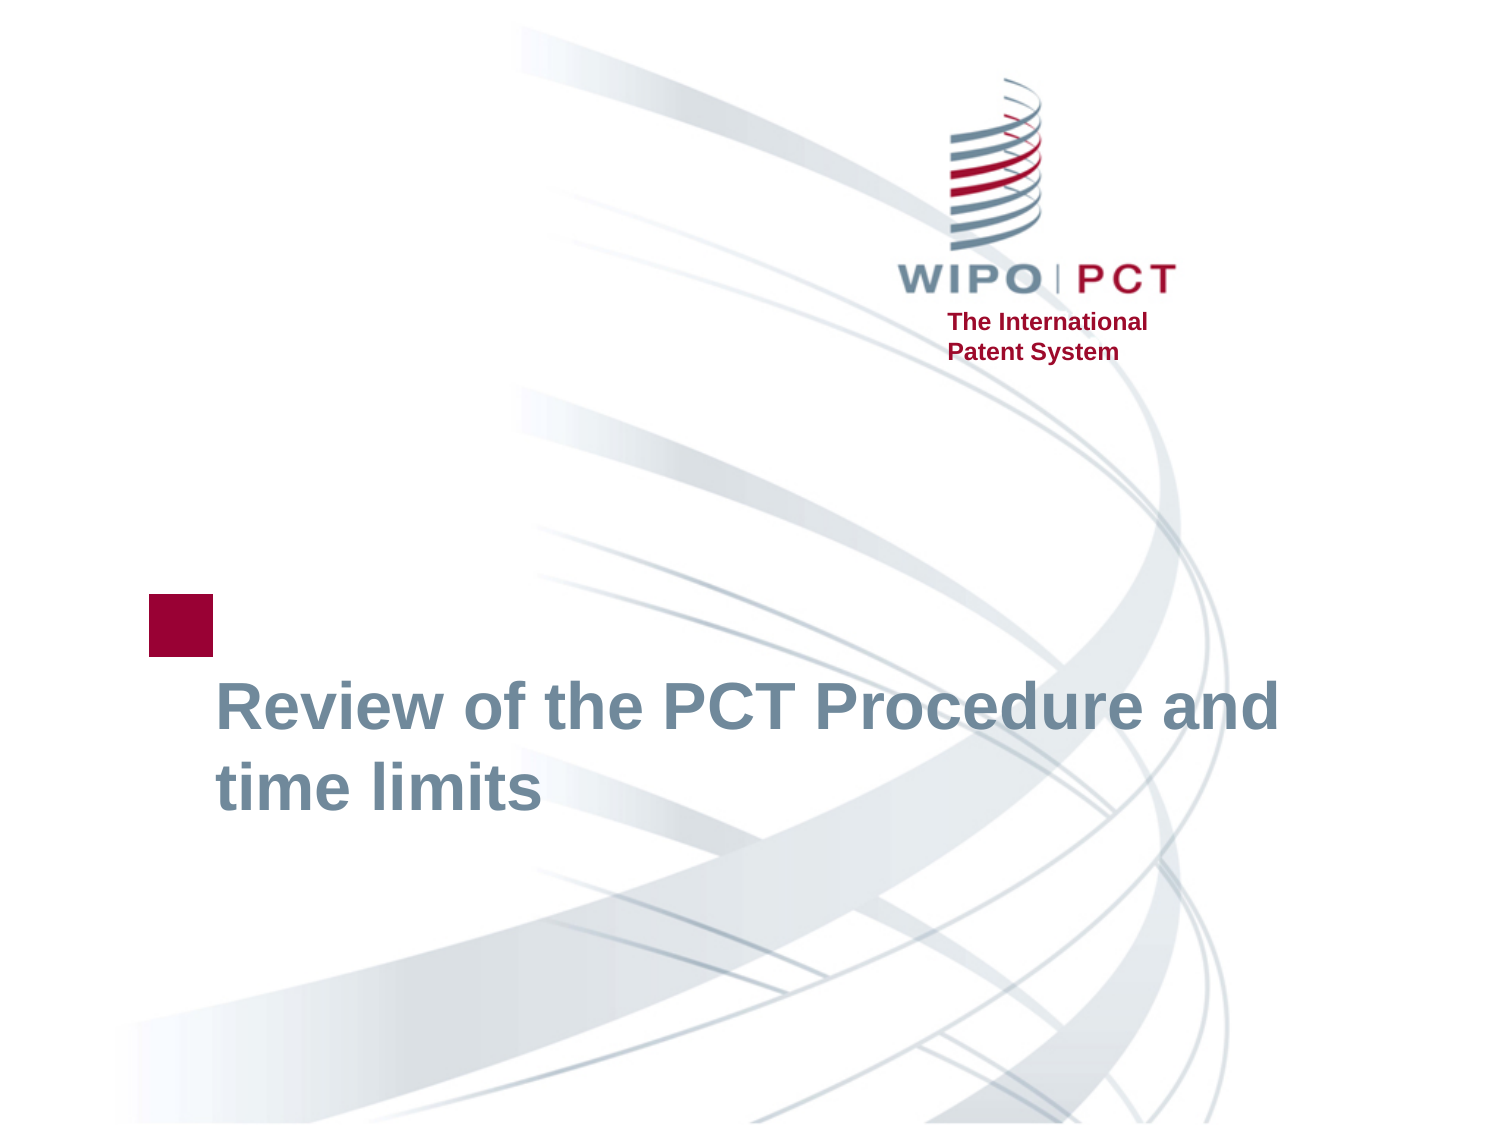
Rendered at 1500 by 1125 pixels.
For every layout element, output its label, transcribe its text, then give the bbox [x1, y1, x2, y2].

subtitle Review of the PCT Procedure and time limits [200, 655, 1377, 887]
picture [0, 0, 1500, 1125]
